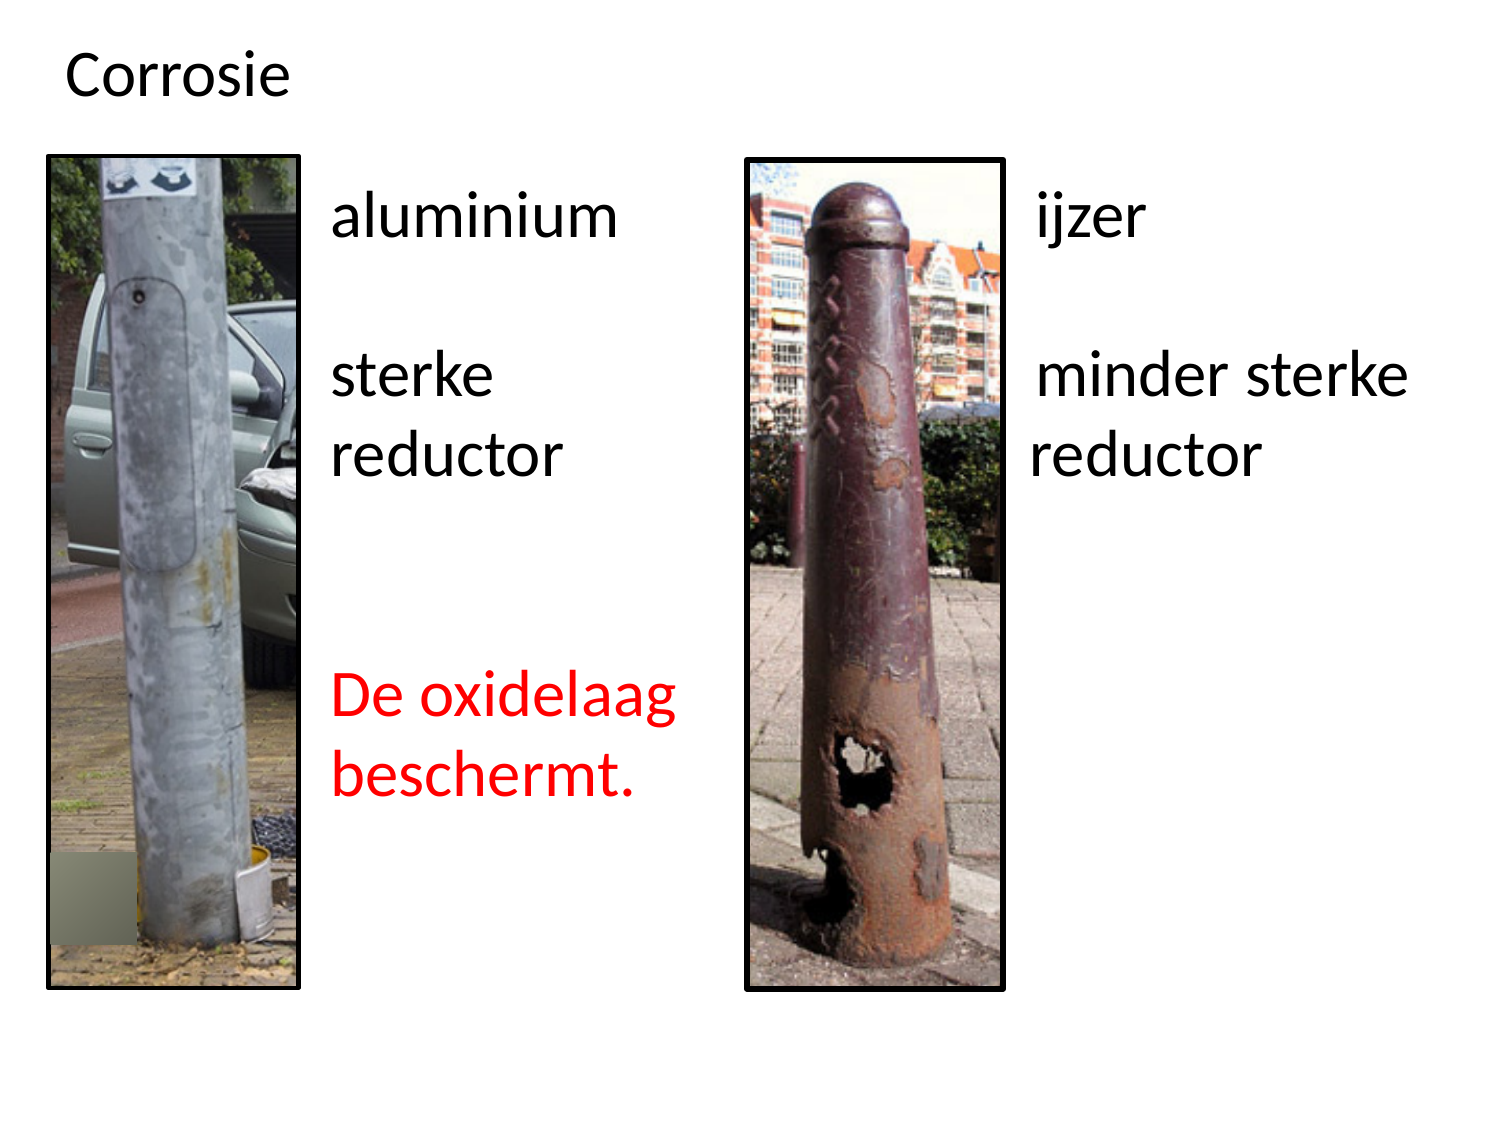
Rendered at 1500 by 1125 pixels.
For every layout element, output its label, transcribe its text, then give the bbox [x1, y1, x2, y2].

text_box aluminium ijzer sterke minder sterke reductor reductor beschermende De oxidelaag De oxidelaag beschermt. beschermt . [315, 162, 744, 898]
text_box Corrosie [50, 22, 434, 118]
text_box aluminium ijzer sterke minder sterke reductor reductor beschermende De oxidelaag De oxidelaag beschermt. beschermt . [1006, 162, 1500, 898]
picture [50, 158, 296, 986]
picture [749, 162, 1000, 986]
